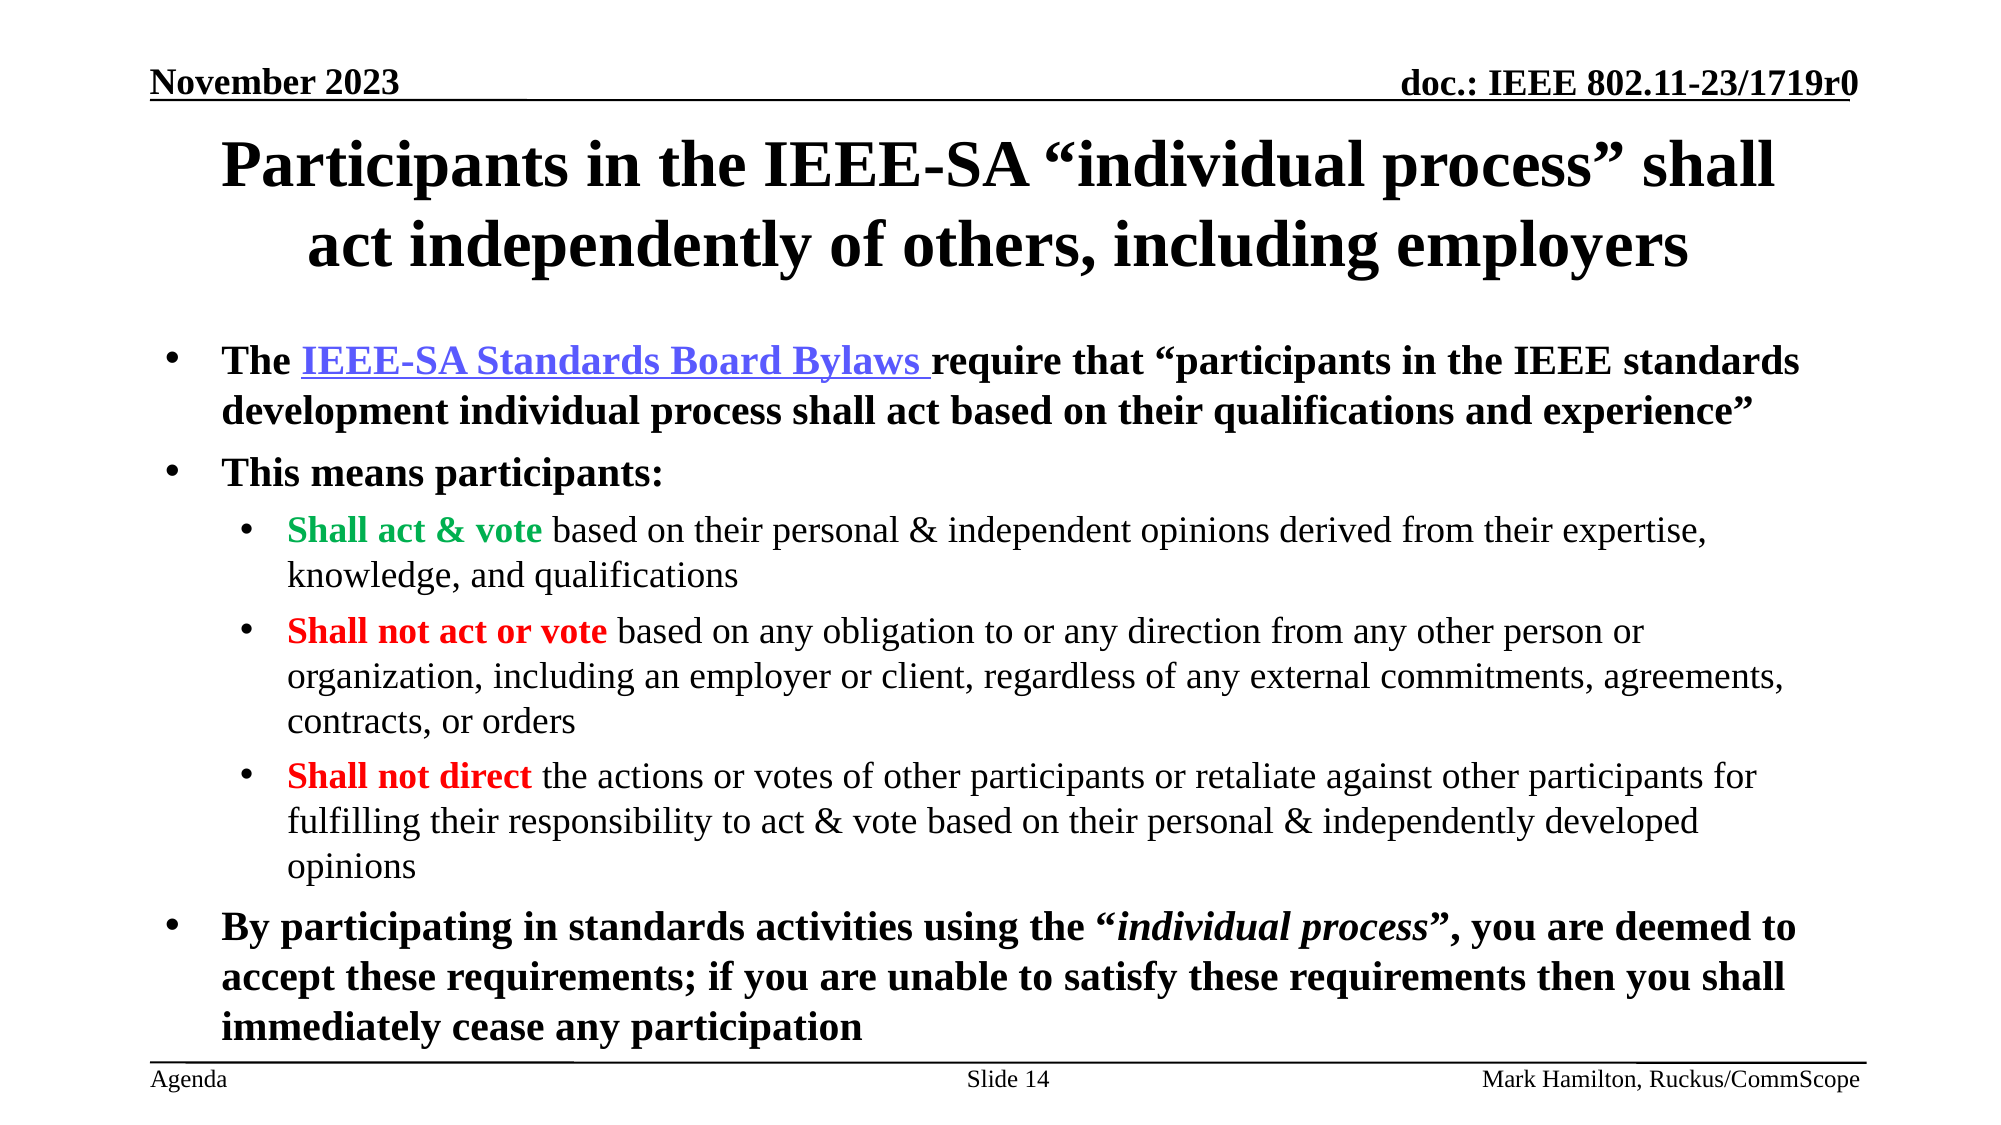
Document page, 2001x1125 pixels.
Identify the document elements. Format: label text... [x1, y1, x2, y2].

title Participants in the IEEE-SA “individual process” shall act independently of others, including employers [149, 112, 1850, 288]
list The IEEE-SA Standards Board Bylaws require that “participants in the IEEE standards development individual process shall act based on their qualifications and experience” This means participants: Shall act & vote based on their personal & independent opinions derived from their expertise, knowledge, and qualifications Shall not act or vote based on any obligation to or any direction from any other person or organization, including an employer or client, regardless of any external commitments, agreements, contracts, or orders Shall not direct the actions or votes of other participants or retaliate against other participants for fulfilling their responsibility to act & vote based on their personal & independently developed opinions By participating in standards activities using the “individual process”, you are deemed to accept these requirements; if you are unable to satisfy these requirements then you shall immediately cease any participation [149, 324, 1850, 1000]
slide_number Slide 14 [950, 1061, 1067, 1123]
